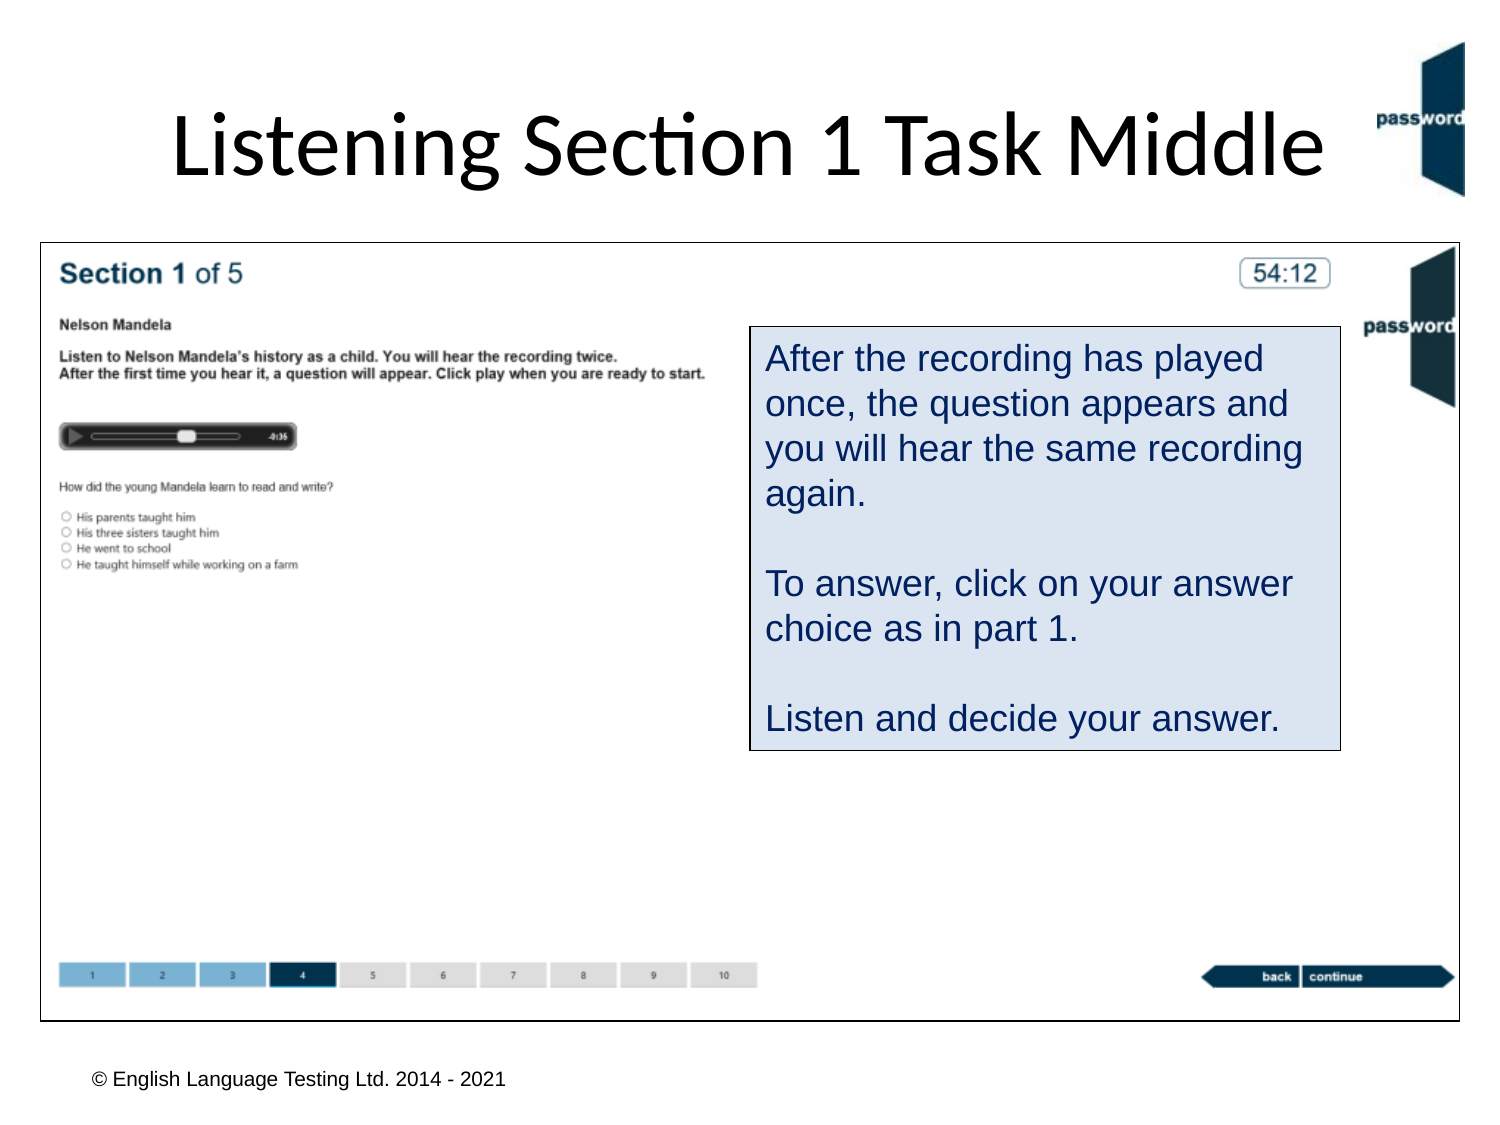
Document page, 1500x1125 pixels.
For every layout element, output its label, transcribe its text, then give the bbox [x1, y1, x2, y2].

title Listening Section 1 Task Middle [75, 45, 1425, 233]
picture [1377, 42, 1465, 197]
picture [41, 243, 1459, 1021]
